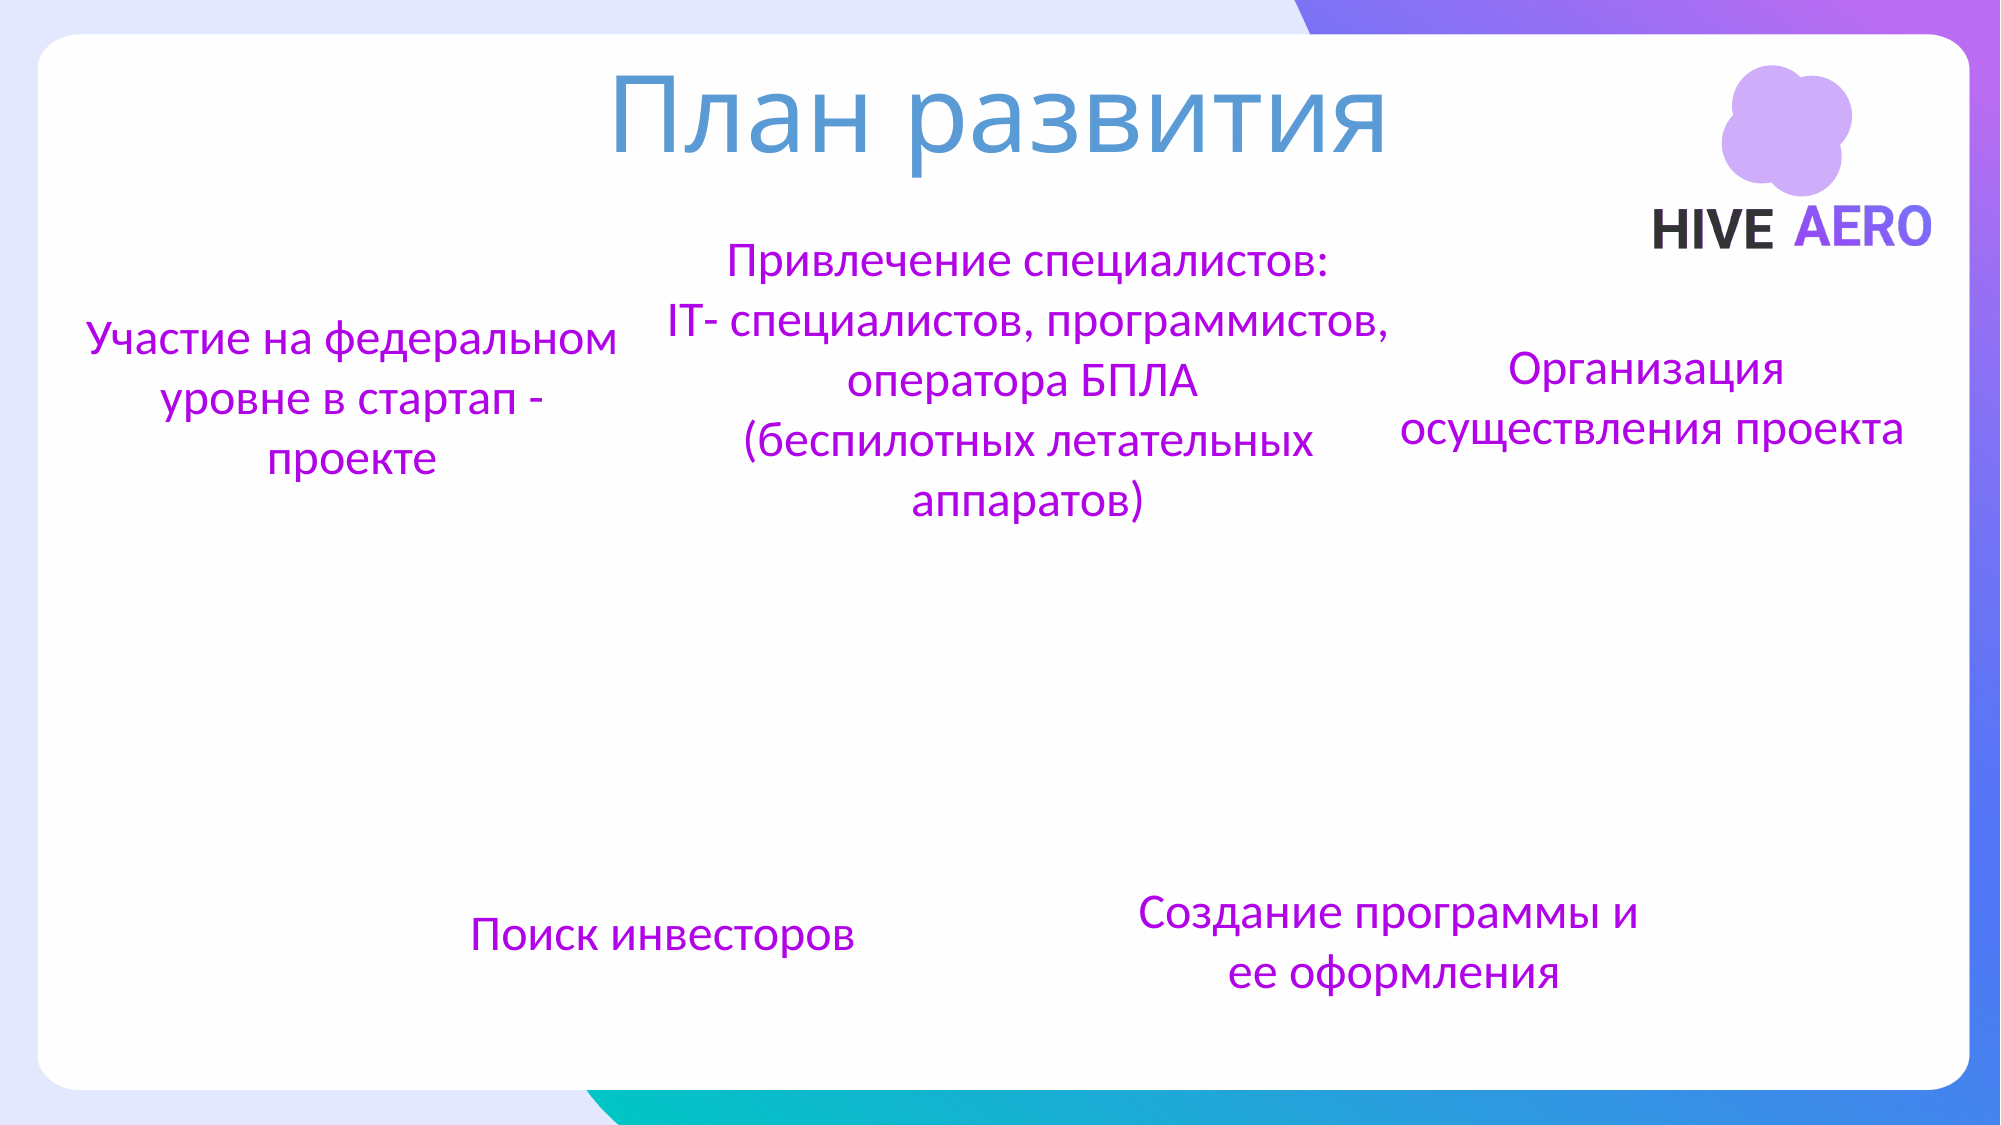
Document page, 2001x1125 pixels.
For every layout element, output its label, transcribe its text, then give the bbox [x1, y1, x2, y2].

text_box Организация осуществления проекта [1384, 327, 1921, 462]
text_box [1721, 65, 1853, 197]
text_box Поиск инвесторов [455, 893, 871, 968]
text_box Создание программы и ее оформления [1123, 871, 1666, 1006]
title План развития [137, 52, 1863, 184]
picture [0, 0, 2000, 1125]
text_box Привлечение специалистов: IT- специалистов, программистов, оператора БПЛА (беспилотных летательных аппаратов) [640, 218, 1416, 534]
text_box Участие на федеральном уровне в стартап - проекте [58, 296, 640, 492]
